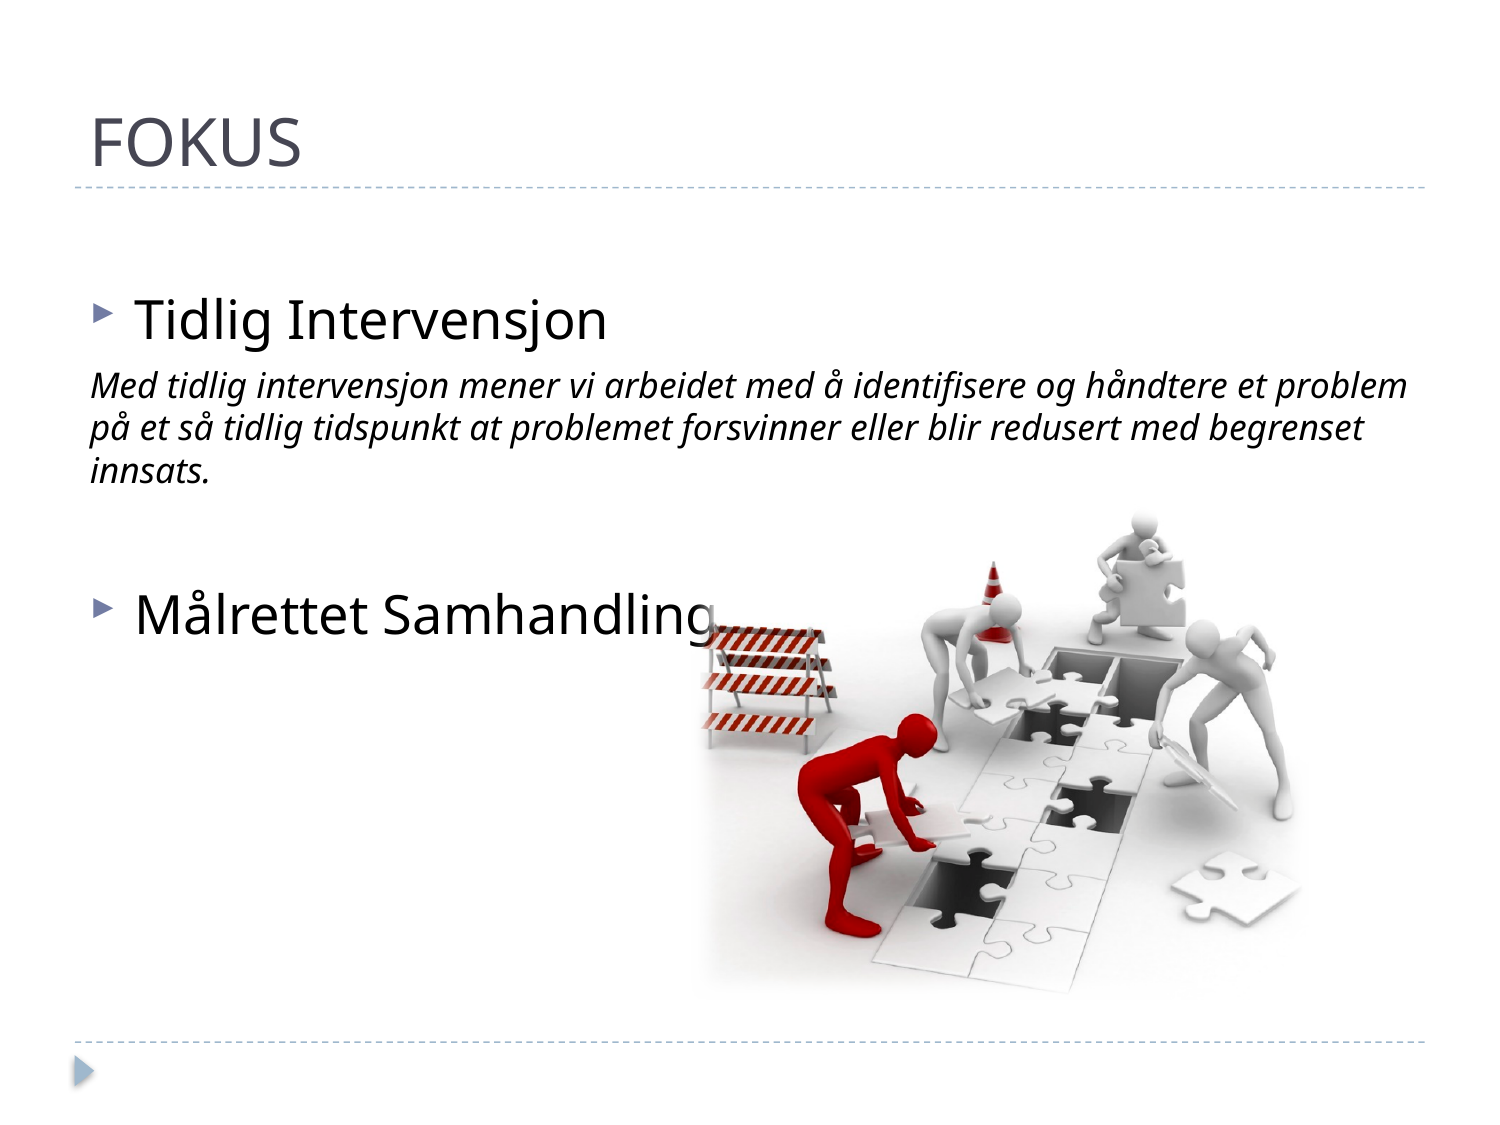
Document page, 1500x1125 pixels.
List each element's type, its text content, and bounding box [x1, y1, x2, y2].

list Tidlig Intervensjon Med tidlig intervensjon mener vi arbeidet med å identifisere og håndtere et problem på et så tidlig tidspunkt at problemet forsvinner eller blir redusert med begrenset innsats. Målrettet Samhandling [75, 200, 1425, 1010]
picture [690, 503, 1309, 1000]
title FOKUS [75, 24, 1425, 188]
